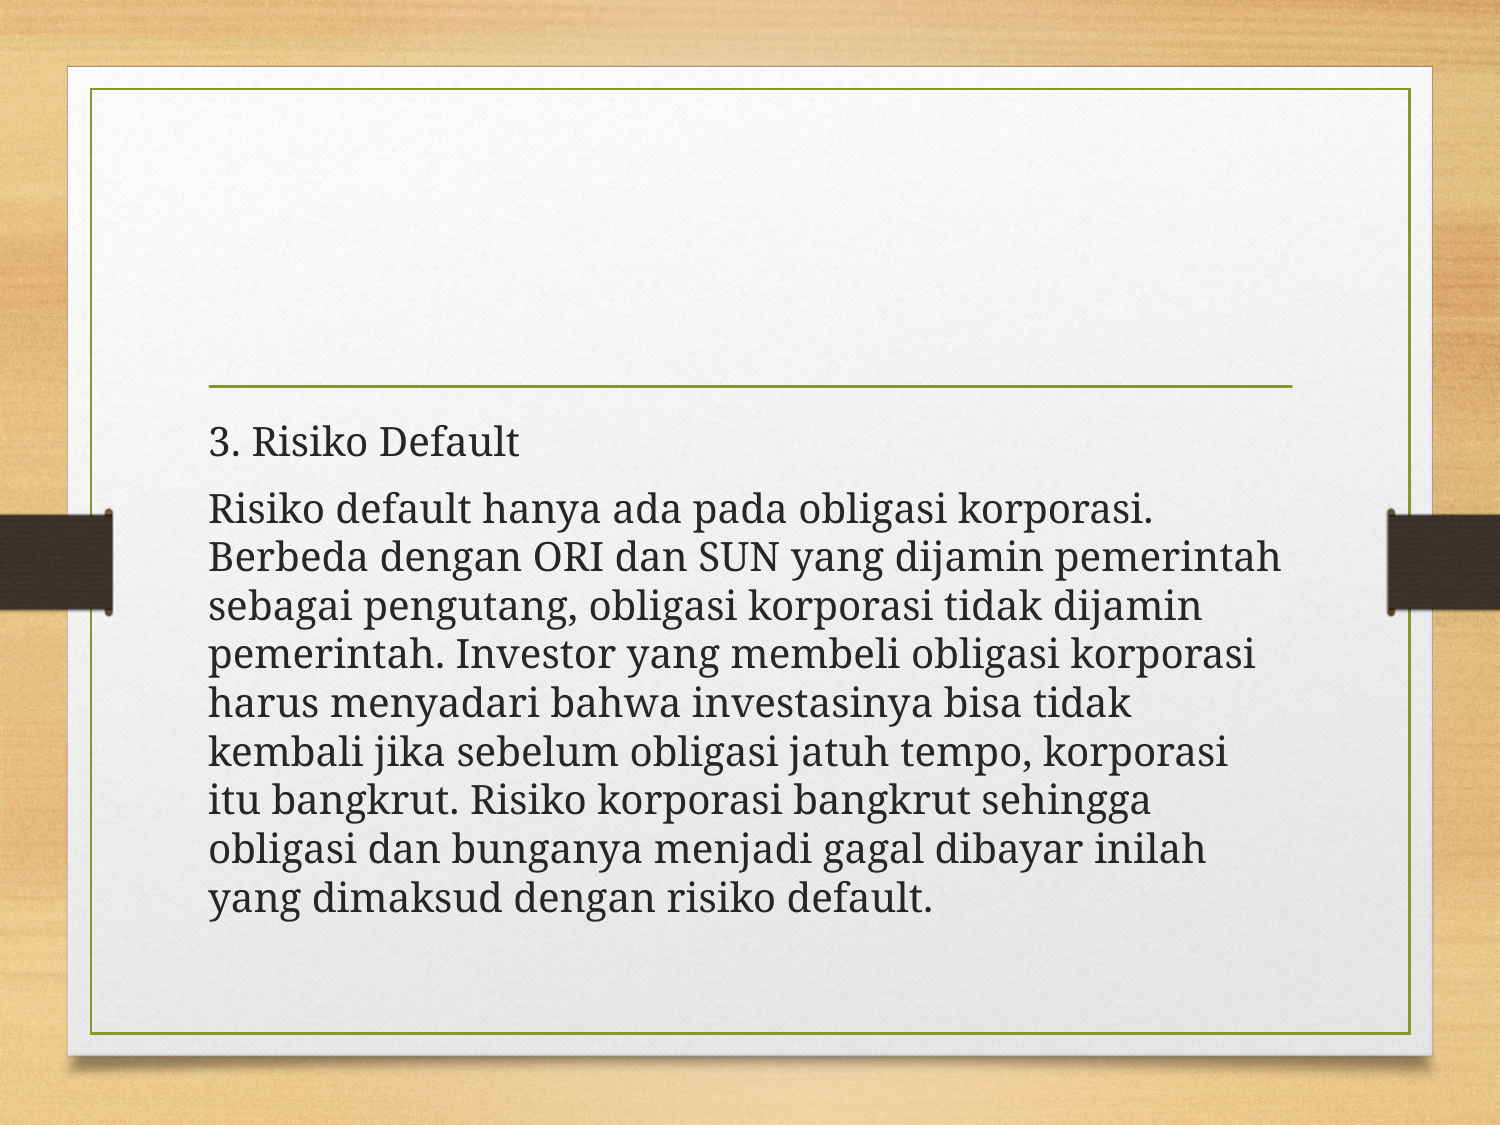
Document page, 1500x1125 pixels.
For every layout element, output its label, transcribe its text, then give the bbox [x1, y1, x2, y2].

list 3. Risiko Default Risiko default hanya ada pada obligasi korporasi. Berbeda dengan ORI dan SUN yang dijamin pemerintah sebagai pengutang, obligasi korporasi tidak dijamin pemerintah. Investor yang membeli obligasi korporasi harus menyadari bahwa investasinya bisa tidak kembali jika sebelum obligasi jatuh tempo, korporasi itu bangkrut. Risiko korporasi bangkrut sehingga obligasi dan bunganya menjadi gagal dibayar inilah yang dimaksud dengan risiko default. [193, 408, 1309, 974]
picture [0, 0, 1500, 1125]
